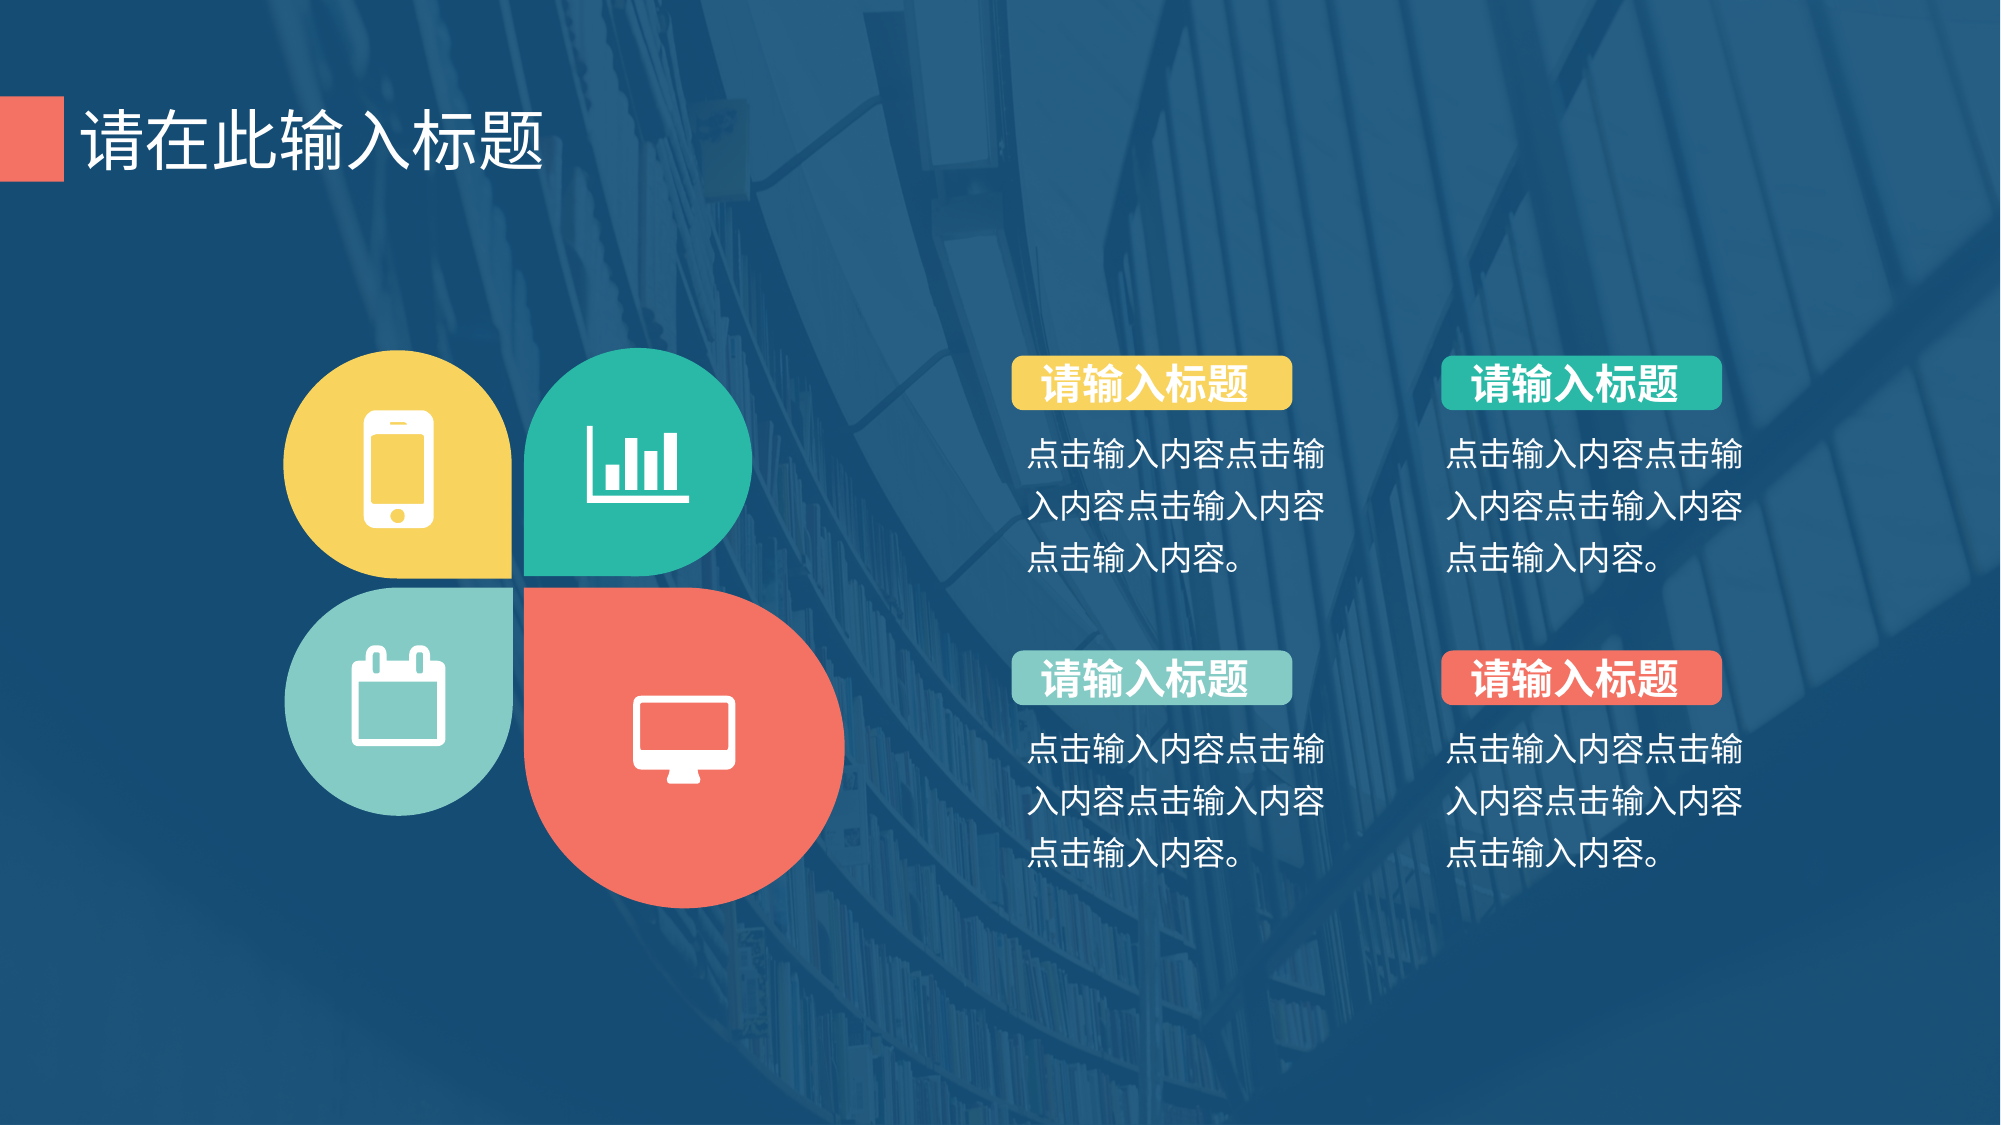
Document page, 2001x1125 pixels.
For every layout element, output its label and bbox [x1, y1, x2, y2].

text_box [282, 349, 513, 580]
text_box [283, 586, 514, 817]
text_box [0, 96, 548, 182]
text_box [351, 645, 446, 747]
text_box [363, 410, 434, 529]
text_box [586, 425, 690, 503]
text_box [633, 695, 736, 784]
text_box [522, 346, 754, 578]
text_box [1430, 645, 1771, 883]
text_box [1011, 645, 1353, 883]
text_box [1011, 350, 1353, 587]
text_box [522, 586, 846, 910]
text_box [1430, 350, 1771, 587]
picture [0, 0, 2001, 1125]
